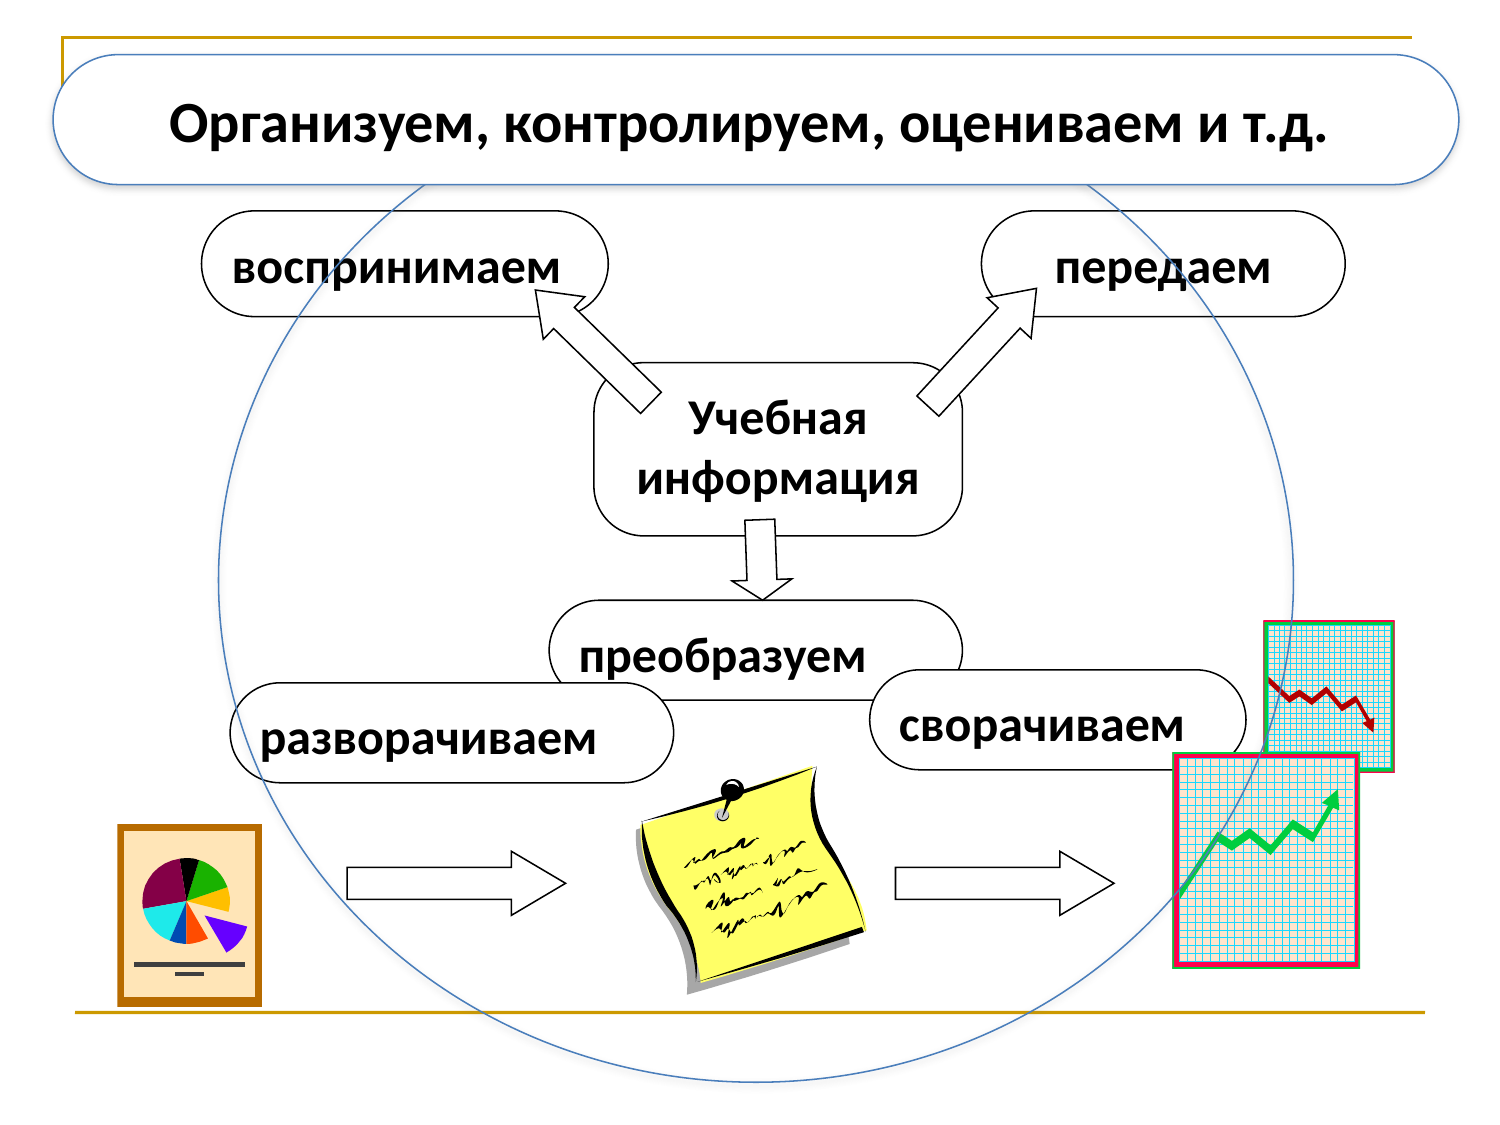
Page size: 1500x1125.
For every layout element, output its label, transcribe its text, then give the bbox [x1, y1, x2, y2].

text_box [632, 762, 871, 998]
text_box передаем [1122, 210, 1346, 317]
picture [1172, 620, 1395, 969]
picture [117, 823, 263, 1008]
text_box разворачиваем [230, 716, 254, 776]
text_box [218, 192, 1294, 1083]
text_box воспринимаем [201, 210, 389, 317]
text_box [0, 0, 1500, 75]
text_box Организуем, контролируем, оцениваем и т.д. [53, 54, 1459, 185]
